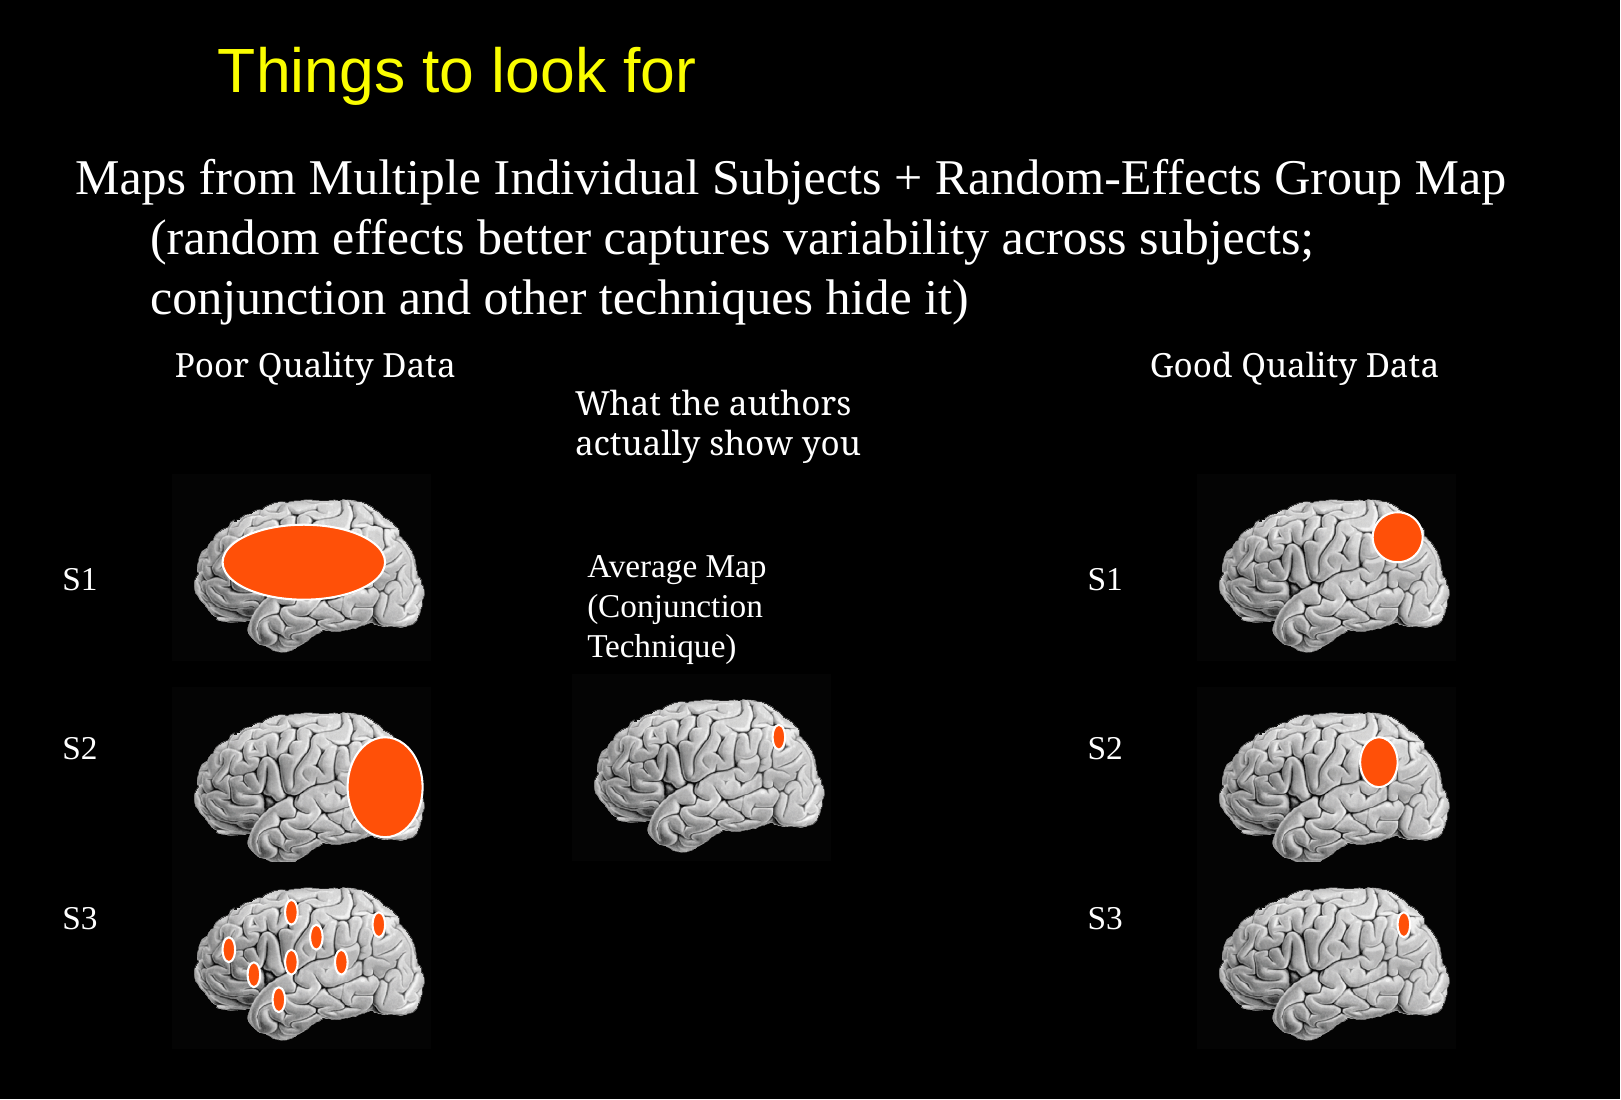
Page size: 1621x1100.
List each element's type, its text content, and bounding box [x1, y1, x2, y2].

picture [172, 474, 431, 661]
title Things to look for [203, 33, 1451, 113]
picture [572, 674, 831, 861]
text_box S1 S2 S3 [1072, 549, 1198, 1001]
text_box What the authors actually show you [560, 374, 886, 470]
text_box S1 S2 S3 [47, 549, 173, 1001]
text_box Maps from Multiple Individual Subjects + Random-Effects Group Map (random effects better captures variability across subjects; conjunction and other techniques hide it) [60, 137, 1536, 481]
text_box Poor Quality Data [160, 337, 486, 392]
picture [1197, 686, 1456, 1049]
picture [172, 686, 431, 1049]
picture [1197, 474, 1456, 661]
text_box Good Quality Data [1135, 337, 1461, 392]
text_box Average Map (Conjunction Technique) [572, 537, 873, 672]
